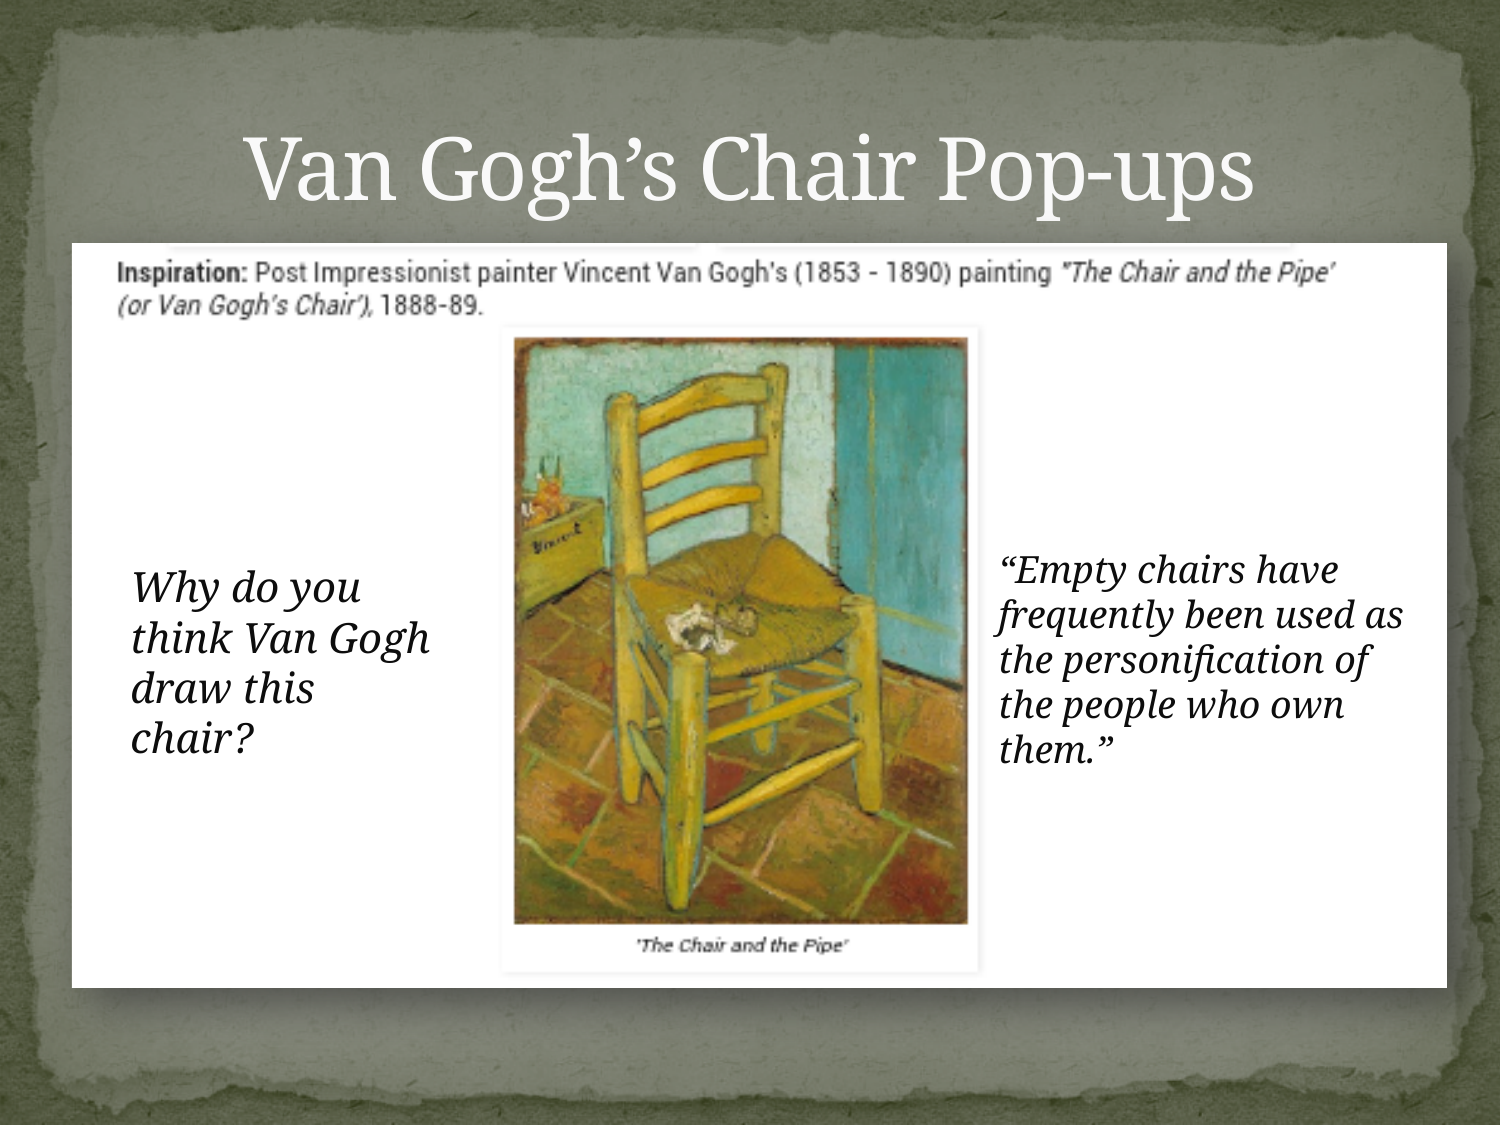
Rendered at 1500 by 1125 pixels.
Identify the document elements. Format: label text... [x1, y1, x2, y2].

picture [71, 243, 1447, 988]
title Van Gogh’s Chair Pop-ups [74, 24, 1425, 225]
